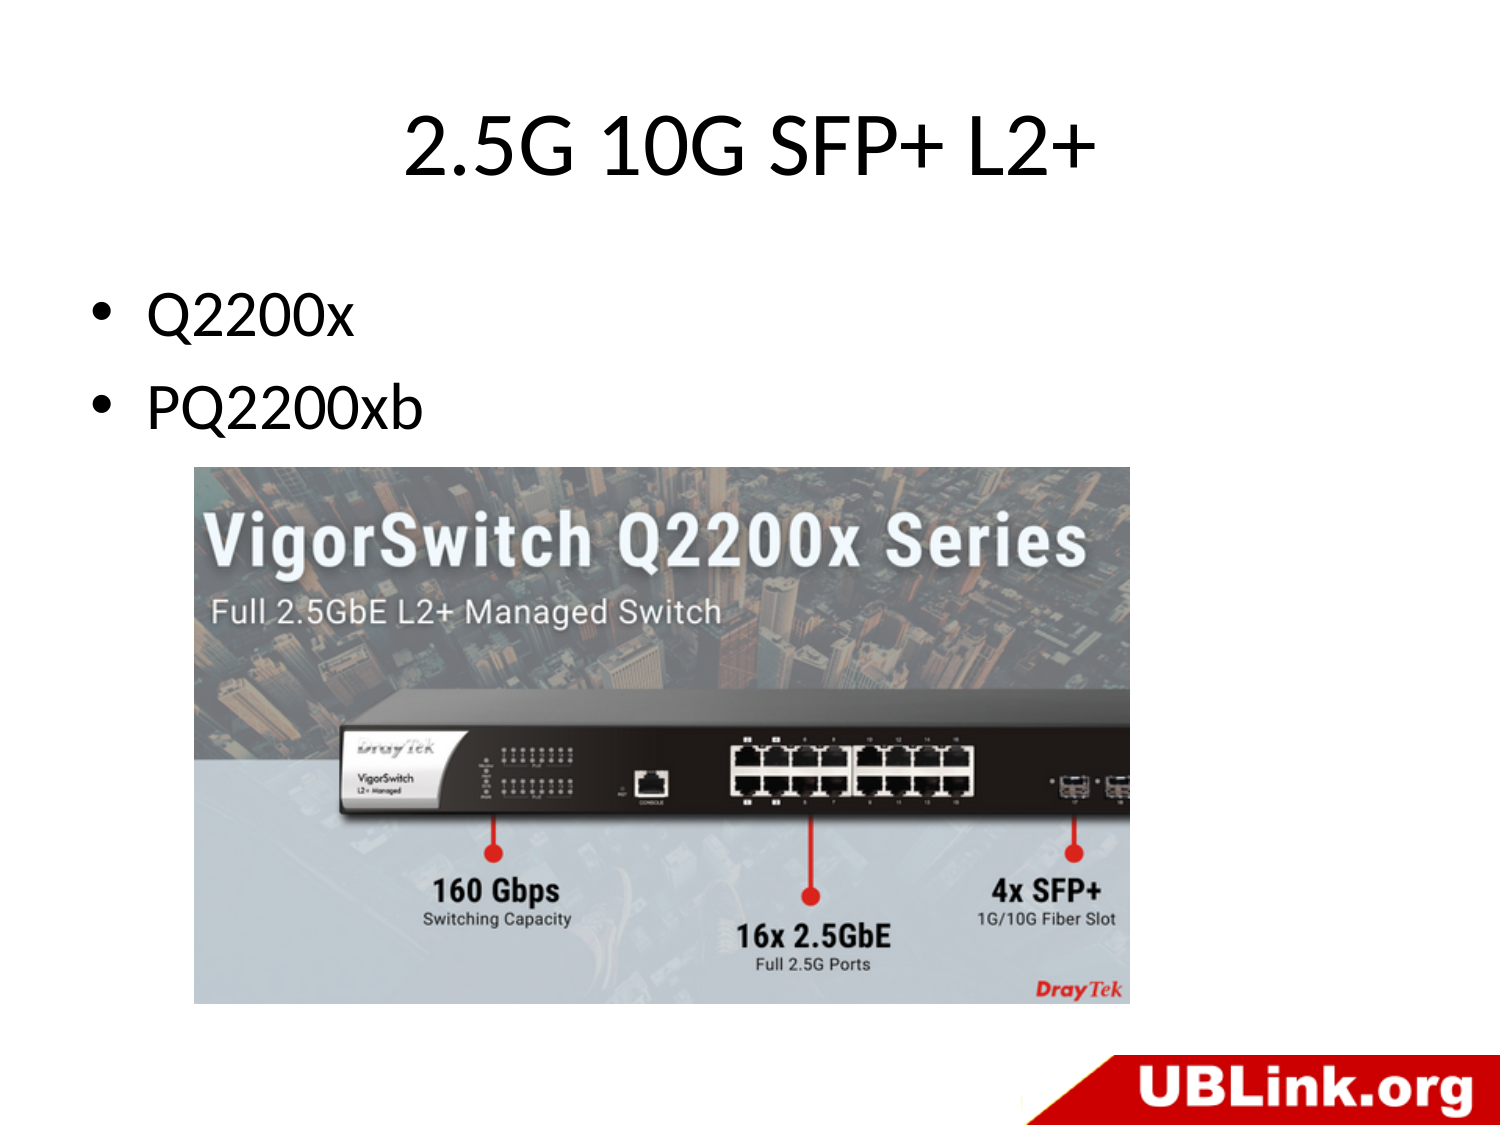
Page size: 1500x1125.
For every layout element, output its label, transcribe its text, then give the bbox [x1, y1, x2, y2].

picture [194, 467, 1130, 1005]
picture [1021, 1055, 1500, 1125]
list Q2200x PQ2200xb [75, 262, 1425, 1005]
title 2.5G 10G SFP+ L2+ [75, 45, 1425, 233]
